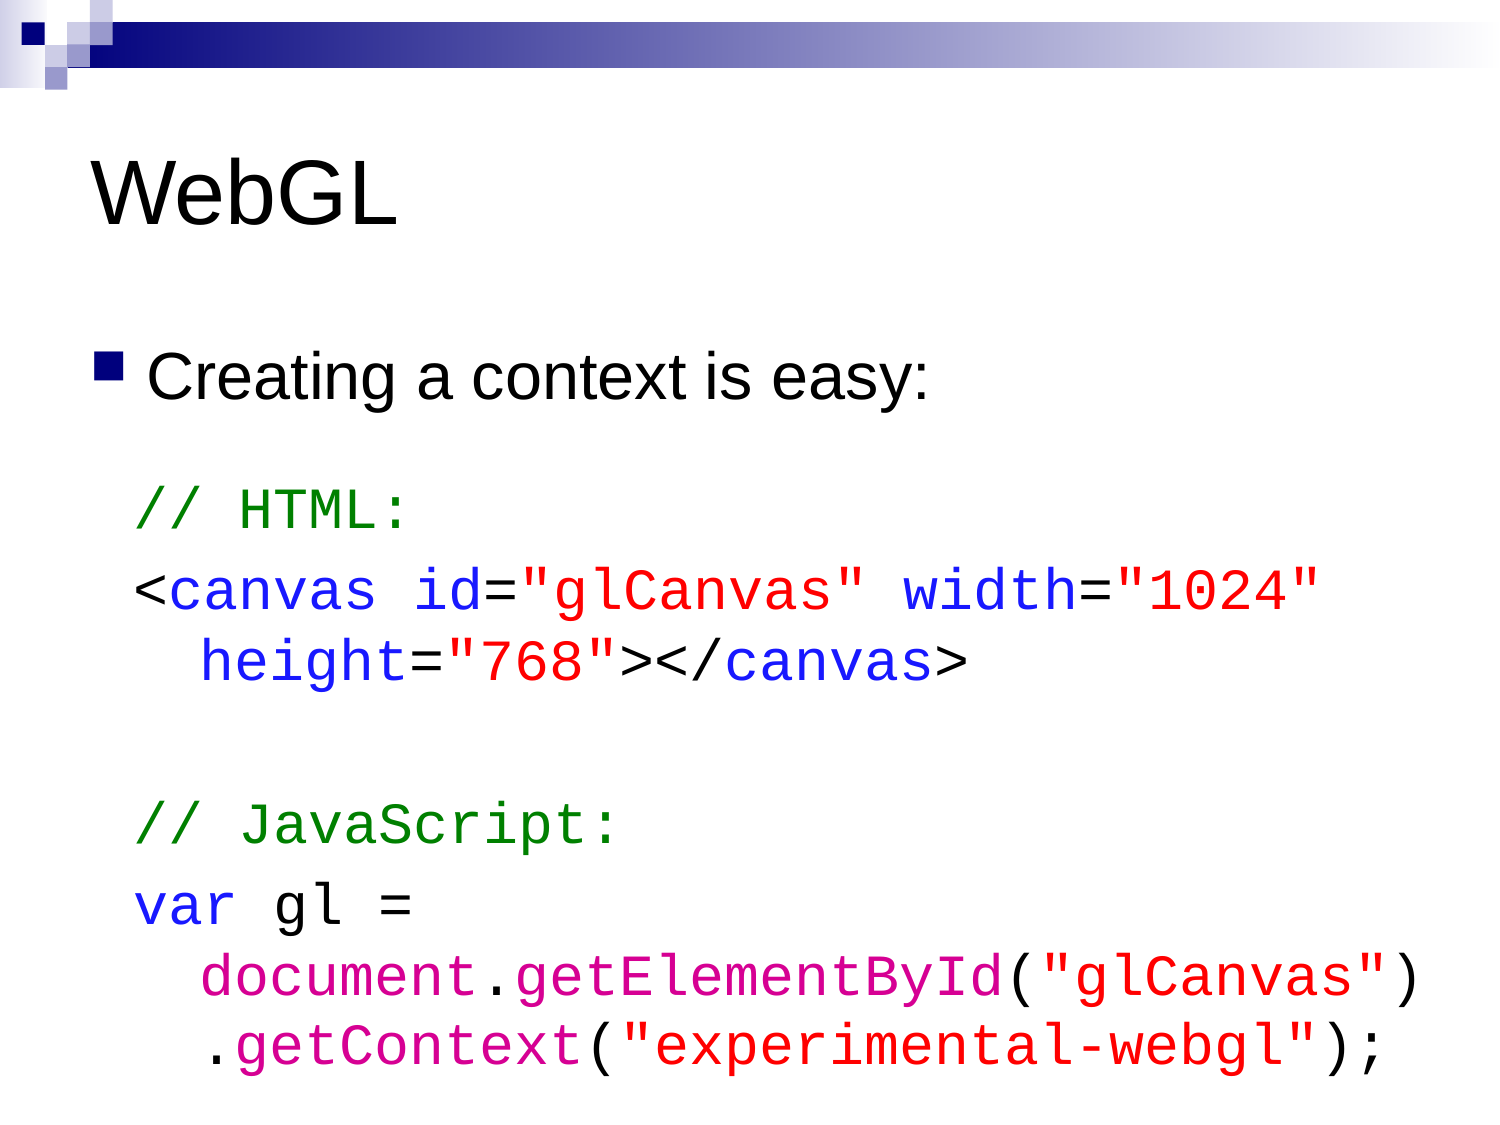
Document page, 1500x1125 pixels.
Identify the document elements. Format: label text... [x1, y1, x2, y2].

text_box // HTML: <canvas id="glCanvas" width="1024" height="768"></canvas> // JavaScript: var gl = document.getElementById("glCanvas").getContext("experimental-webgl"); [99, 462, 1450, 1100]
title WebGL [75, 75, 1425, 300]
list Creating a context is easy: [75, 324, 1425, 963]
